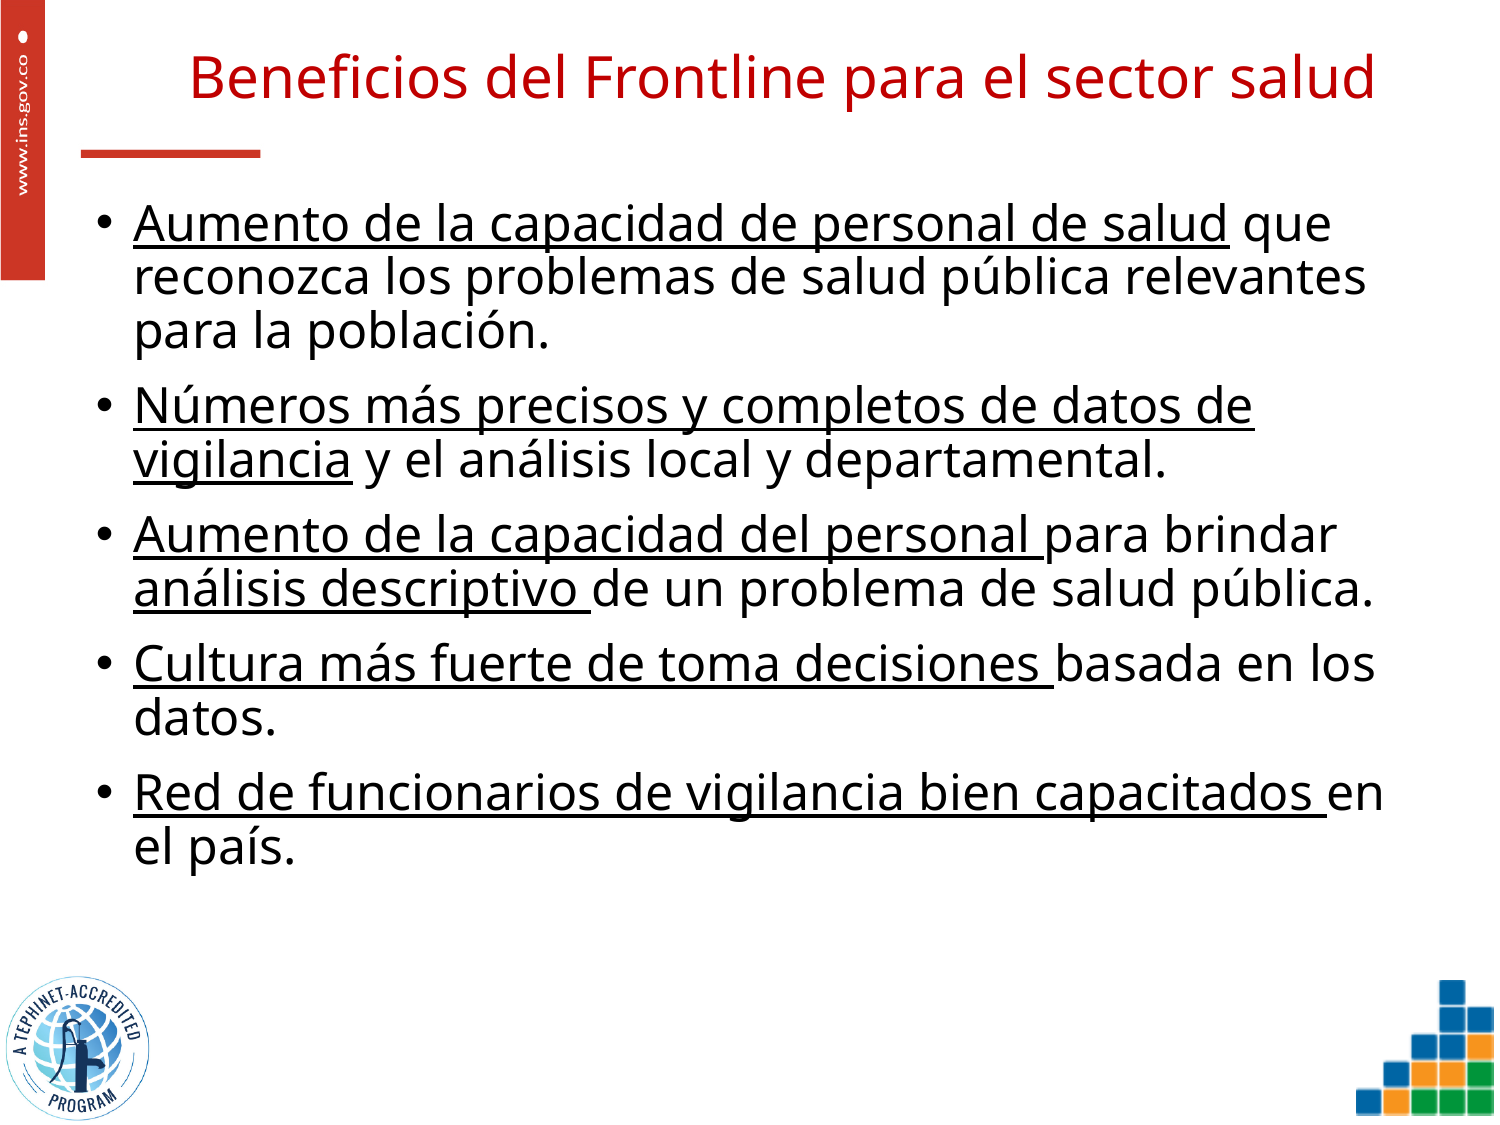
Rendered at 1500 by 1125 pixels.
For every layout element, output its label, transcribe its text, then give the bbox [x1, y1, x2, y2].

list Aumento de la capacidad de personal de salud que reconozca los problemas de salud pública relevantes para la población. Números más precisos y completos de datos de vigilancia y el análisis local y departamental. Aumento de la capacidad del personal para brindar análisis descriptivo de un problema de salud pública. Cultura más fuerte de toma decisiones basada en los datos. Red de funcionarios de vigilancia bien capacitados en el país. [80, 190, 1408, 935]
picture [1356, 980, 1494, 1116]
picture [0, 0, 1439, 943]
title Beneficios del Frontline para el sector salud [80, 47, 1408, 113]
picture [0, 970, 155, 1125]
